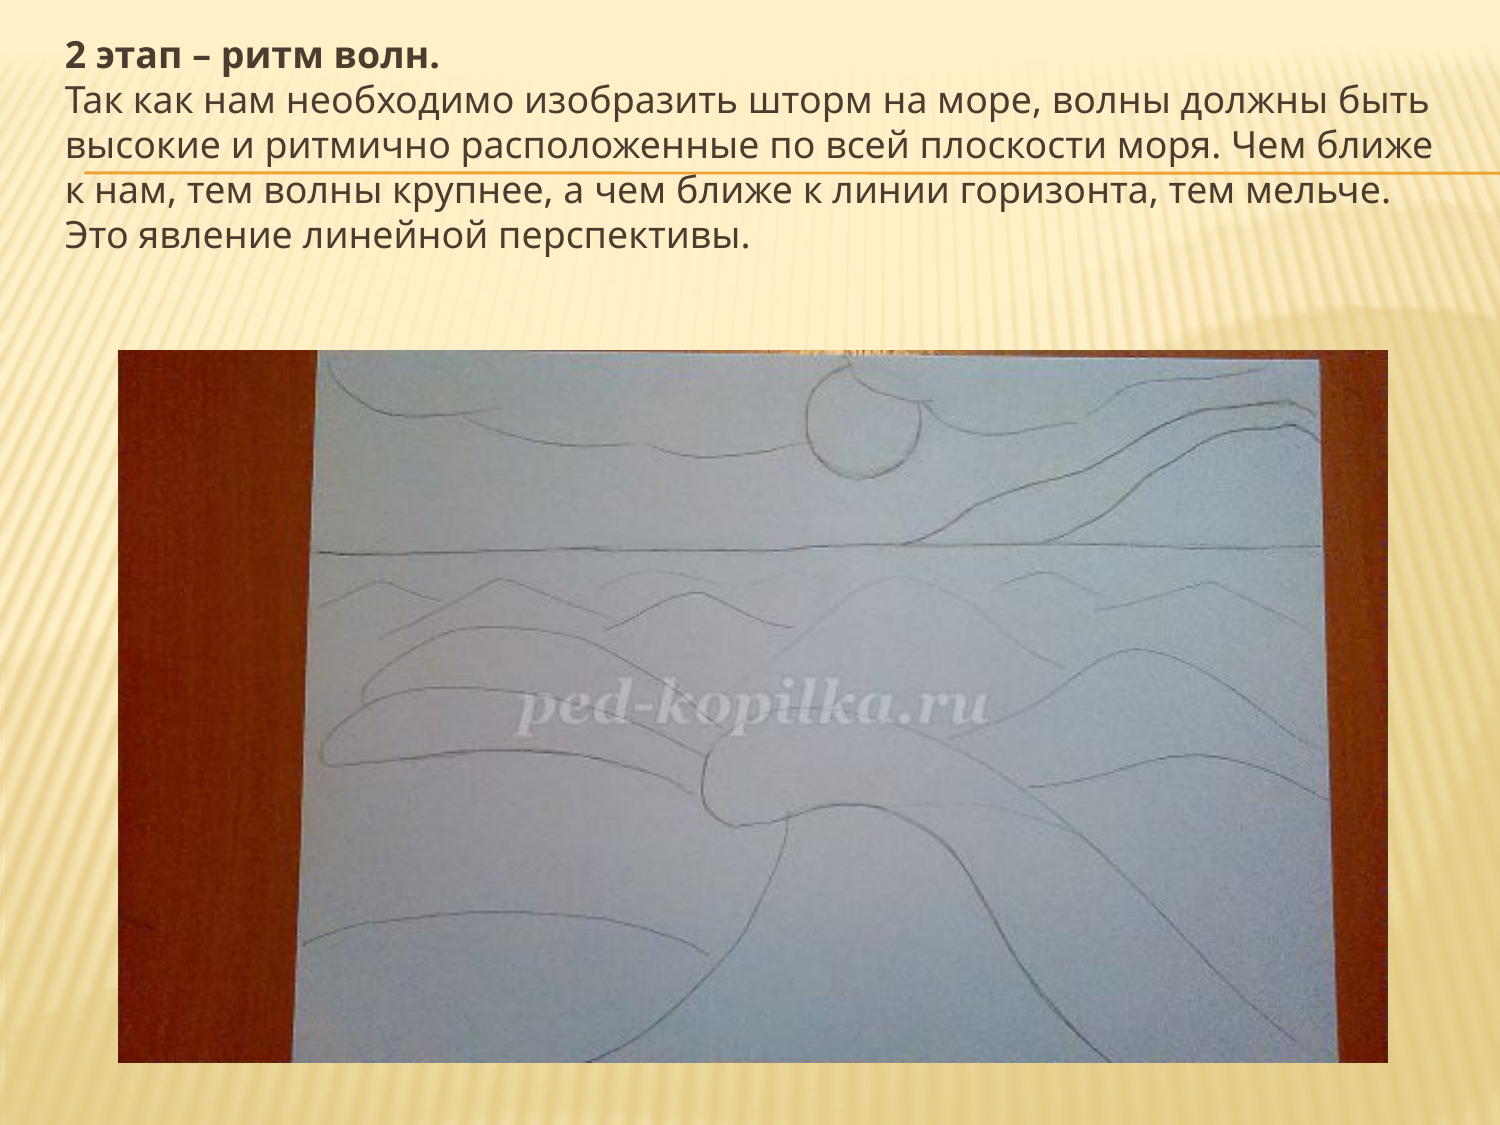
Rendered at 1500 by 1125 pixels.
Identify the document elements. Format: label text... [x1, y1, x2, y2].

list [117, 349, 1389, 1064]
title 2 этап – ритм волн. Так как нам необходимо изобразить шторм на море, волны должны быть высокие и ритмично расположенные по всей плоскости моря. Чем ближе к нам, тем волны крупнее, а чем ближе к линии горизонта, тем мельче. Это явление линейной перспективы. [50, 75, 1475, 213]
